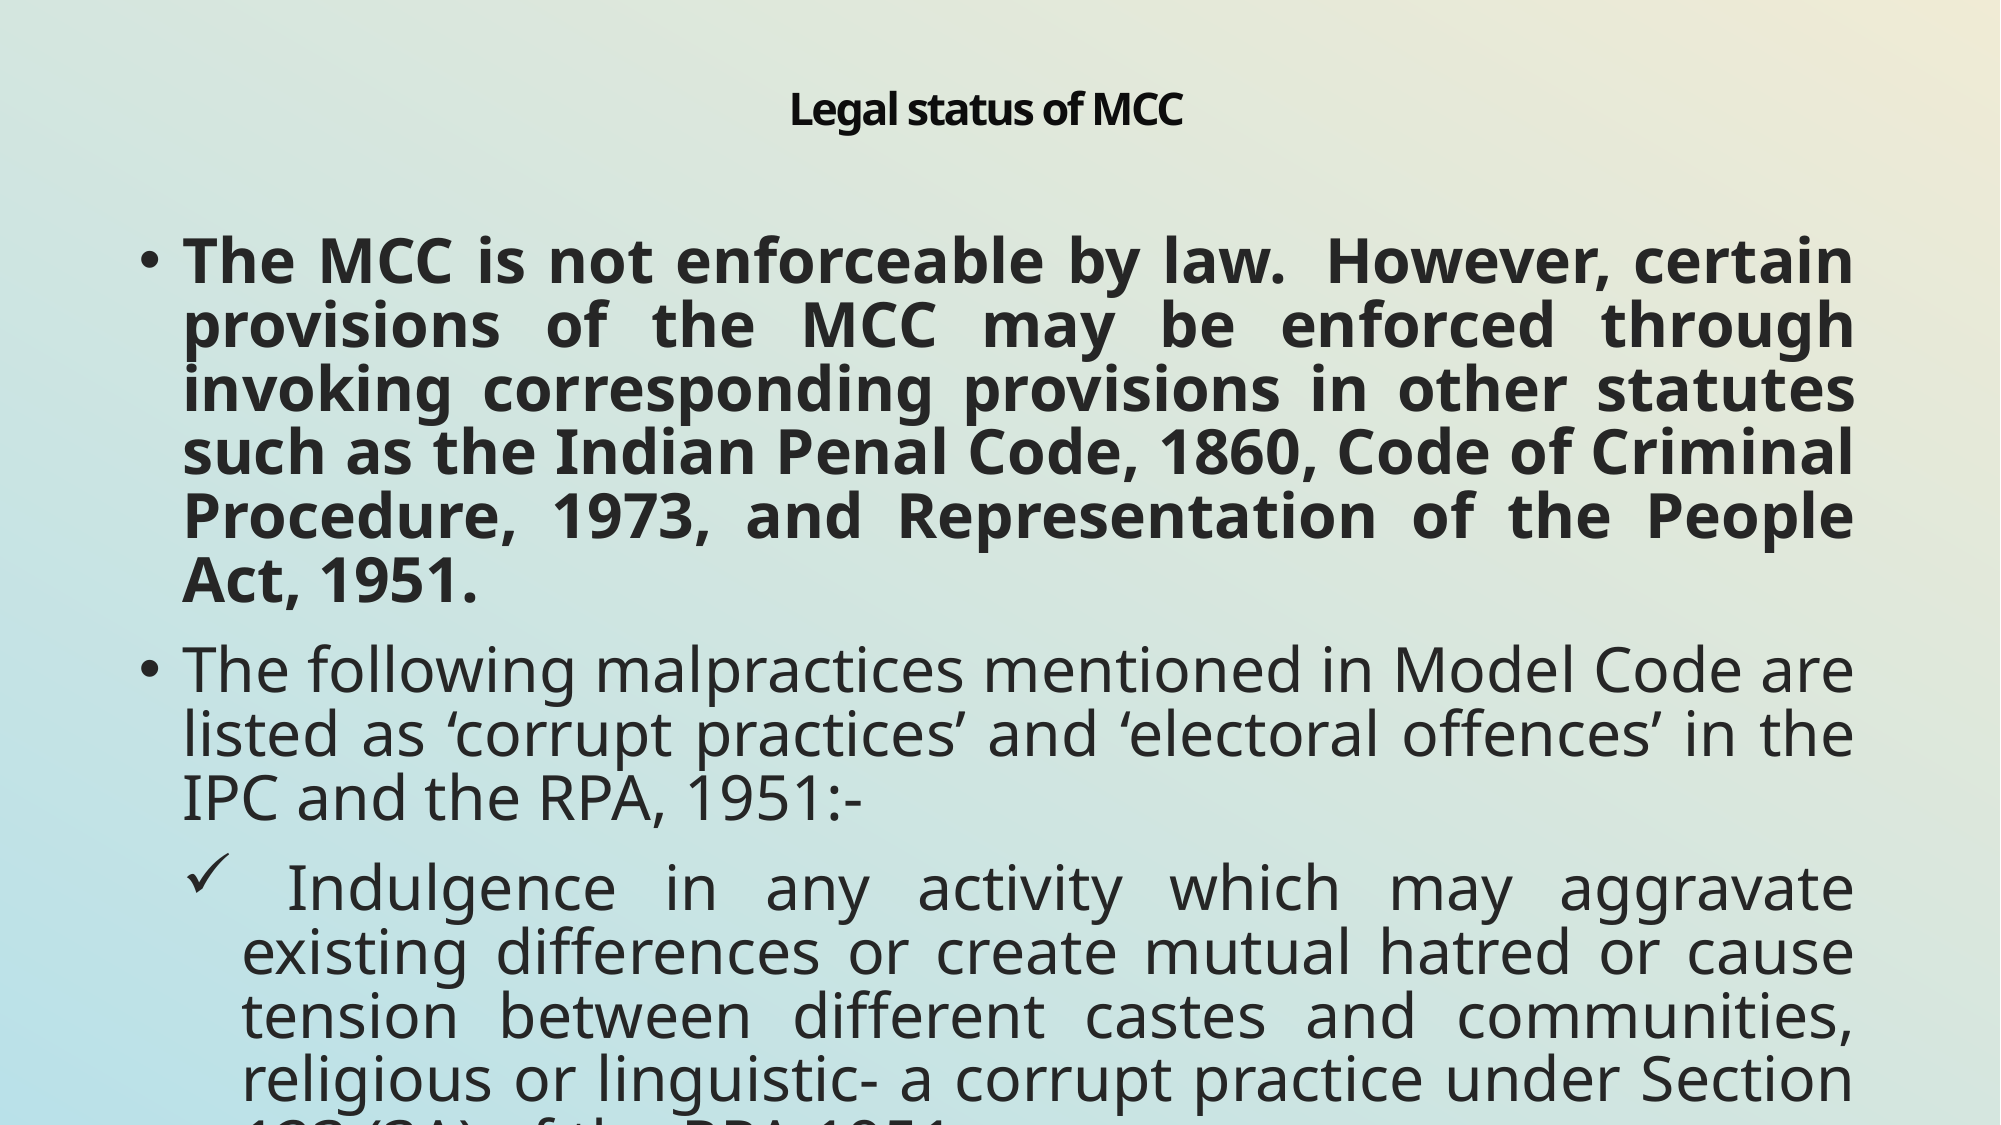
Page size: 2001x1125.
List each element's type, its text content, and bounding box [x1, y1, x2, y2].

title Legal status of MCC [107, 34, 1875, 198]
list The MCC is not enforceable by law. However, certain provisions of the MCC may be enforced through invoking corresponding provisions in other statutes such as the Indian Penal Code, 1860, Code of Criminal Procedure, 1973, and Representation of the People Act, 1951. The following malpractices mentioned in Model Code are listed as ‘corrupt practices’ and ‘electoral offences’ in the IPC and the RPA, 1951:- Indulgence in any activity which may aggravate existing differences or create mutual hatred or cause tension between different castes and communities, religious or linguistic- a corrupt practice under Section 123 (3A) of the RPA,1951. [108, 128, 1873, 1090]
